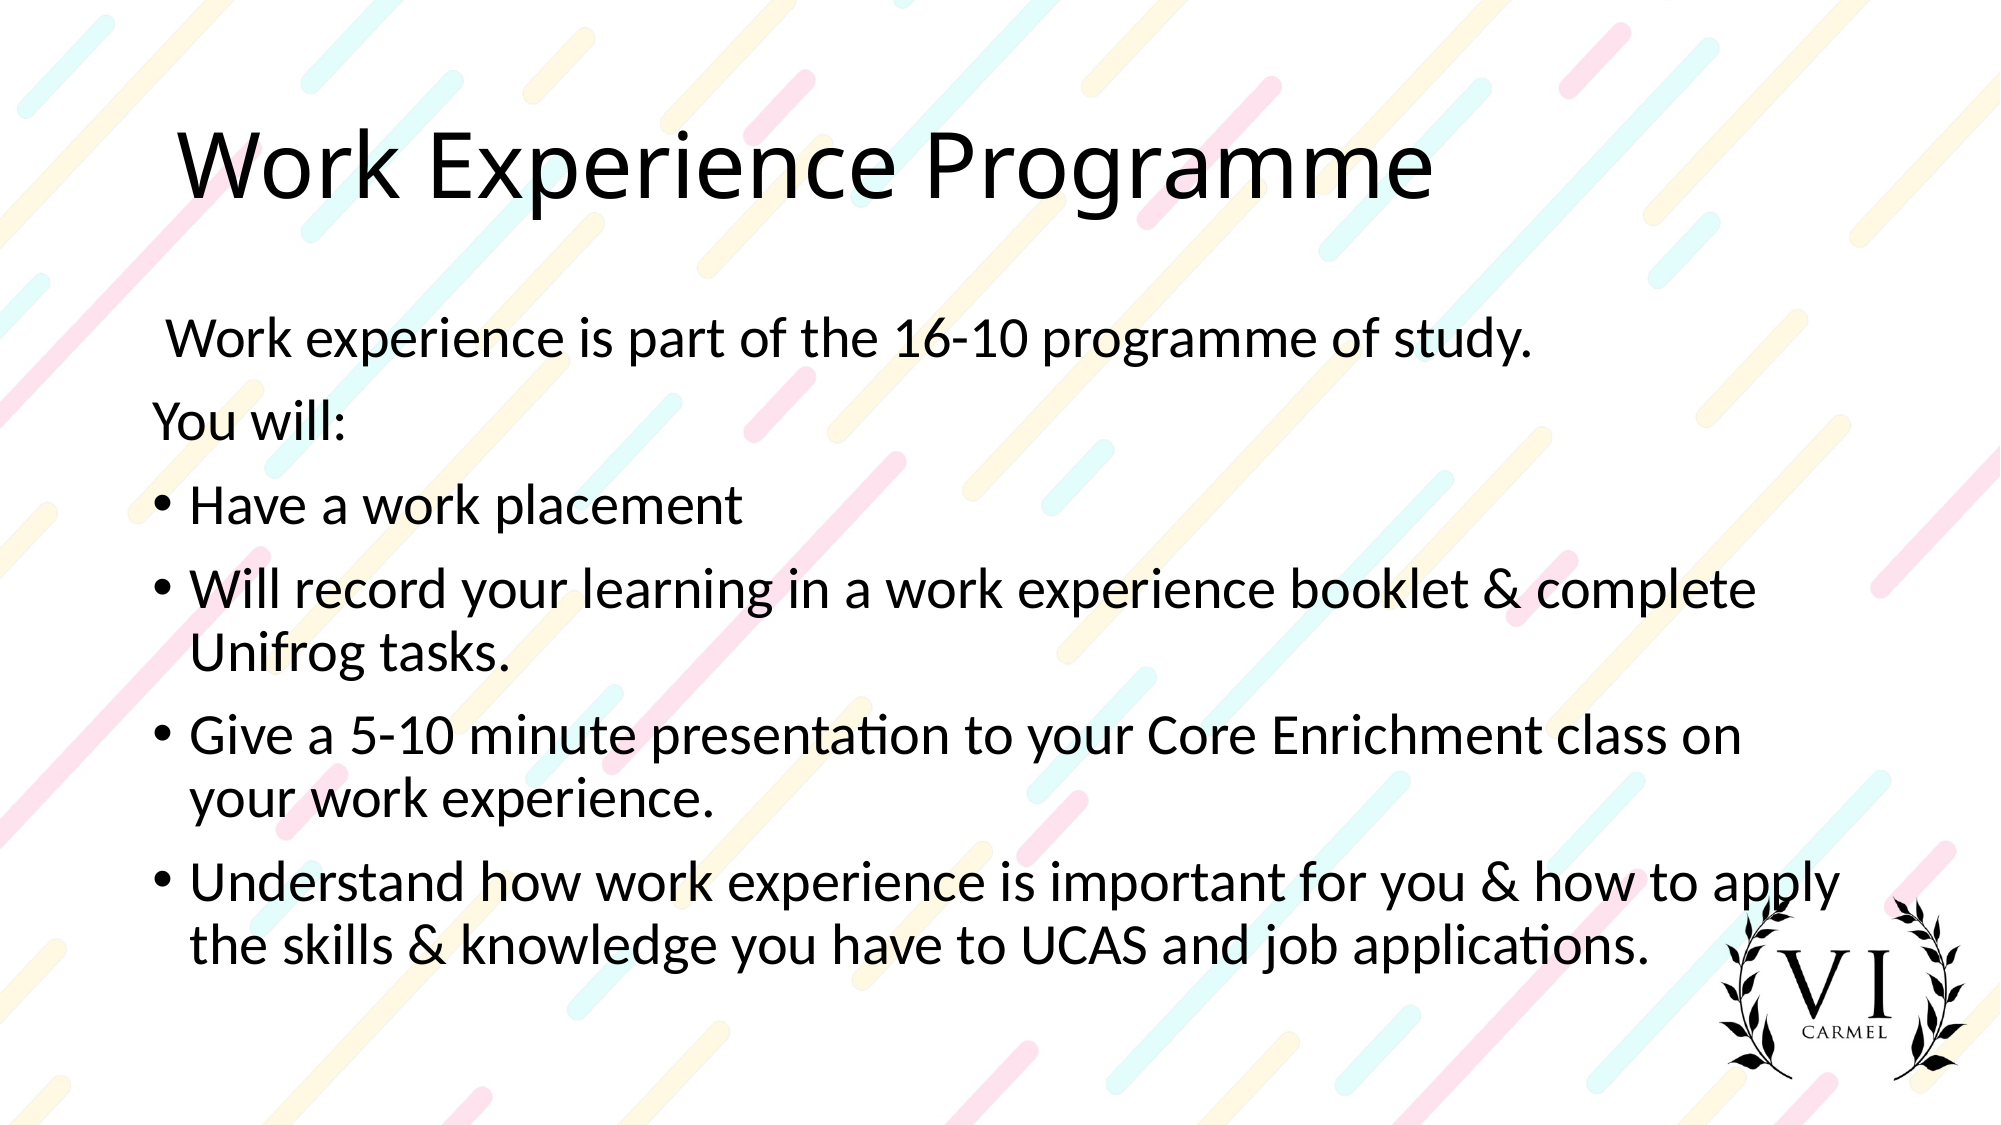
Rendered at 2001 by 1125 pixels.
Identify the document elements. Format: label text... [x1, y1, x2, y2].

title Work Experience Programme [137, 59, 1863, 278]
picture [0, 0, 2000, 1125]
list Work experience is part of the 16-10 programme of study. You will: Have a work placement Will record your learning in a work experience booklet & complete Unifrog tasks. Give a 5-10 minute presentation to your Core Enrichment class on your work experience. Understand how work experience is important for you & how to apply the skills & knowledge you have to UCAS and job applications. [137, 299, 1863, 1014]
